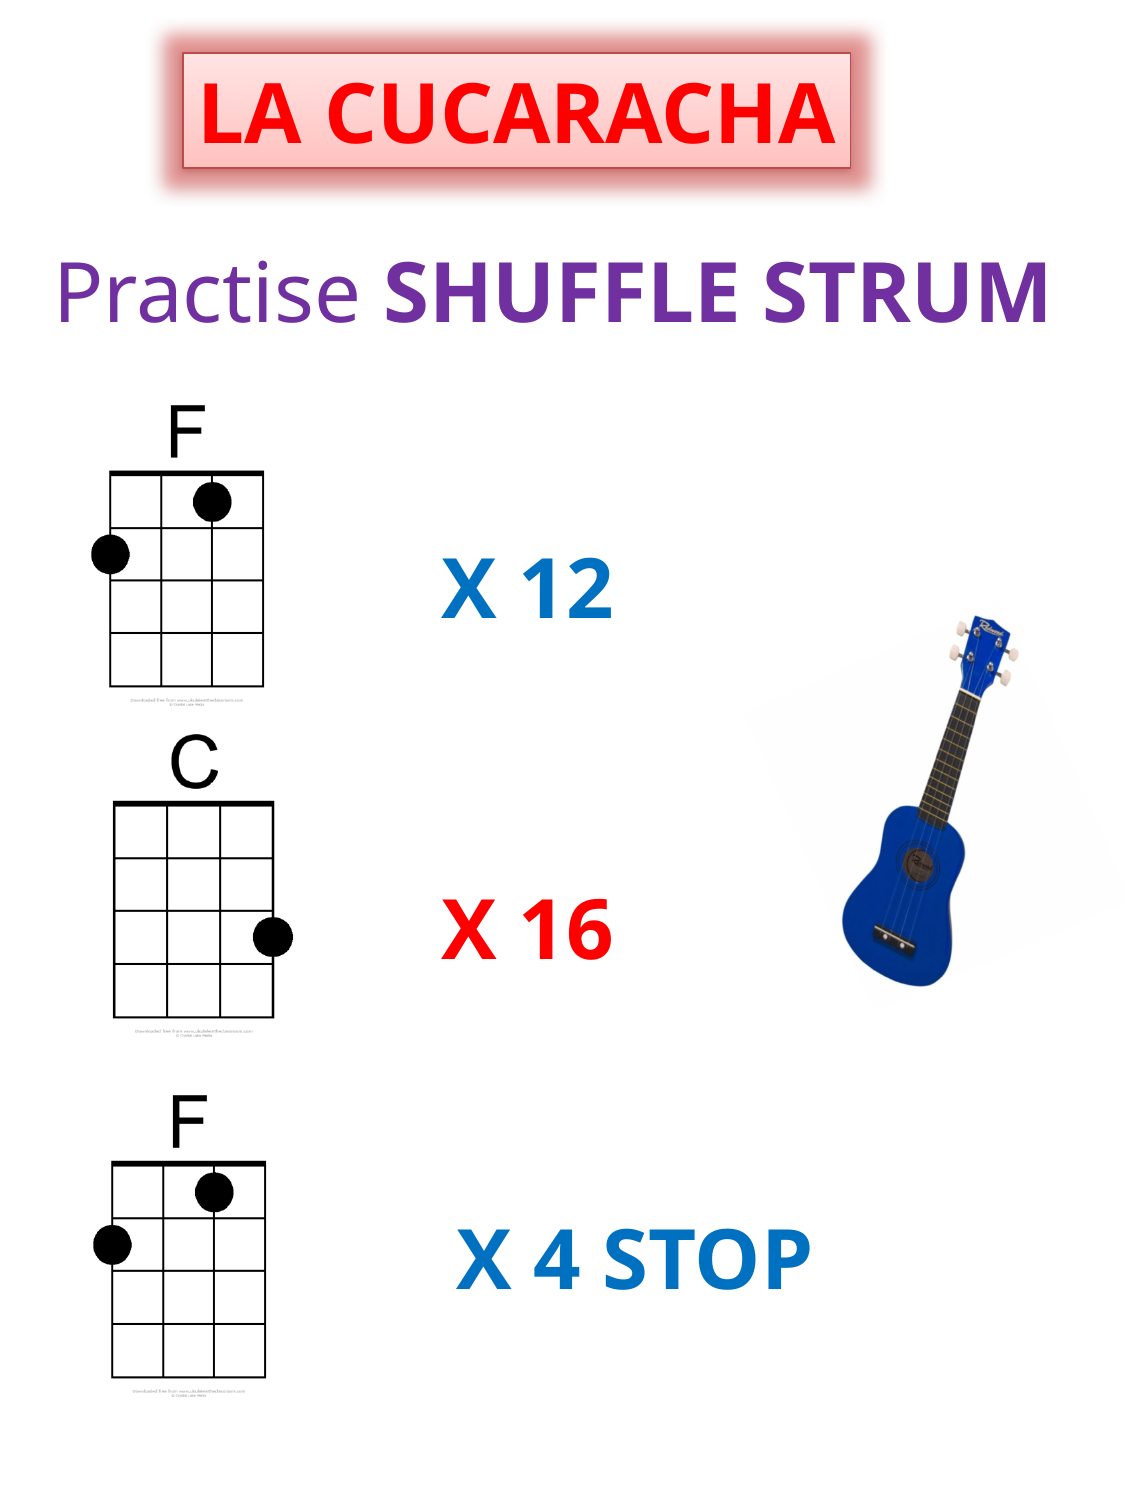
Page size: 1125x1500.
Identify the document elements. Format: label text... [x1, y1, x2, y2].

text_box X 12 [426, 527, 629, 643]
text_box X 16 [426, 868, 629, 984]
picture [63, 389, 322, 1052]
text_box X 4 STOP [441, 1199, 829, 1314]
picture [745, 602, 1125, 1010]
picture [65, 1080, 312, 1412]
text_box Practise SHUFFLE STRUM [38, 231, 1068, 347]
text_box LA CUCARACHA [182, 52, 851, 169]
